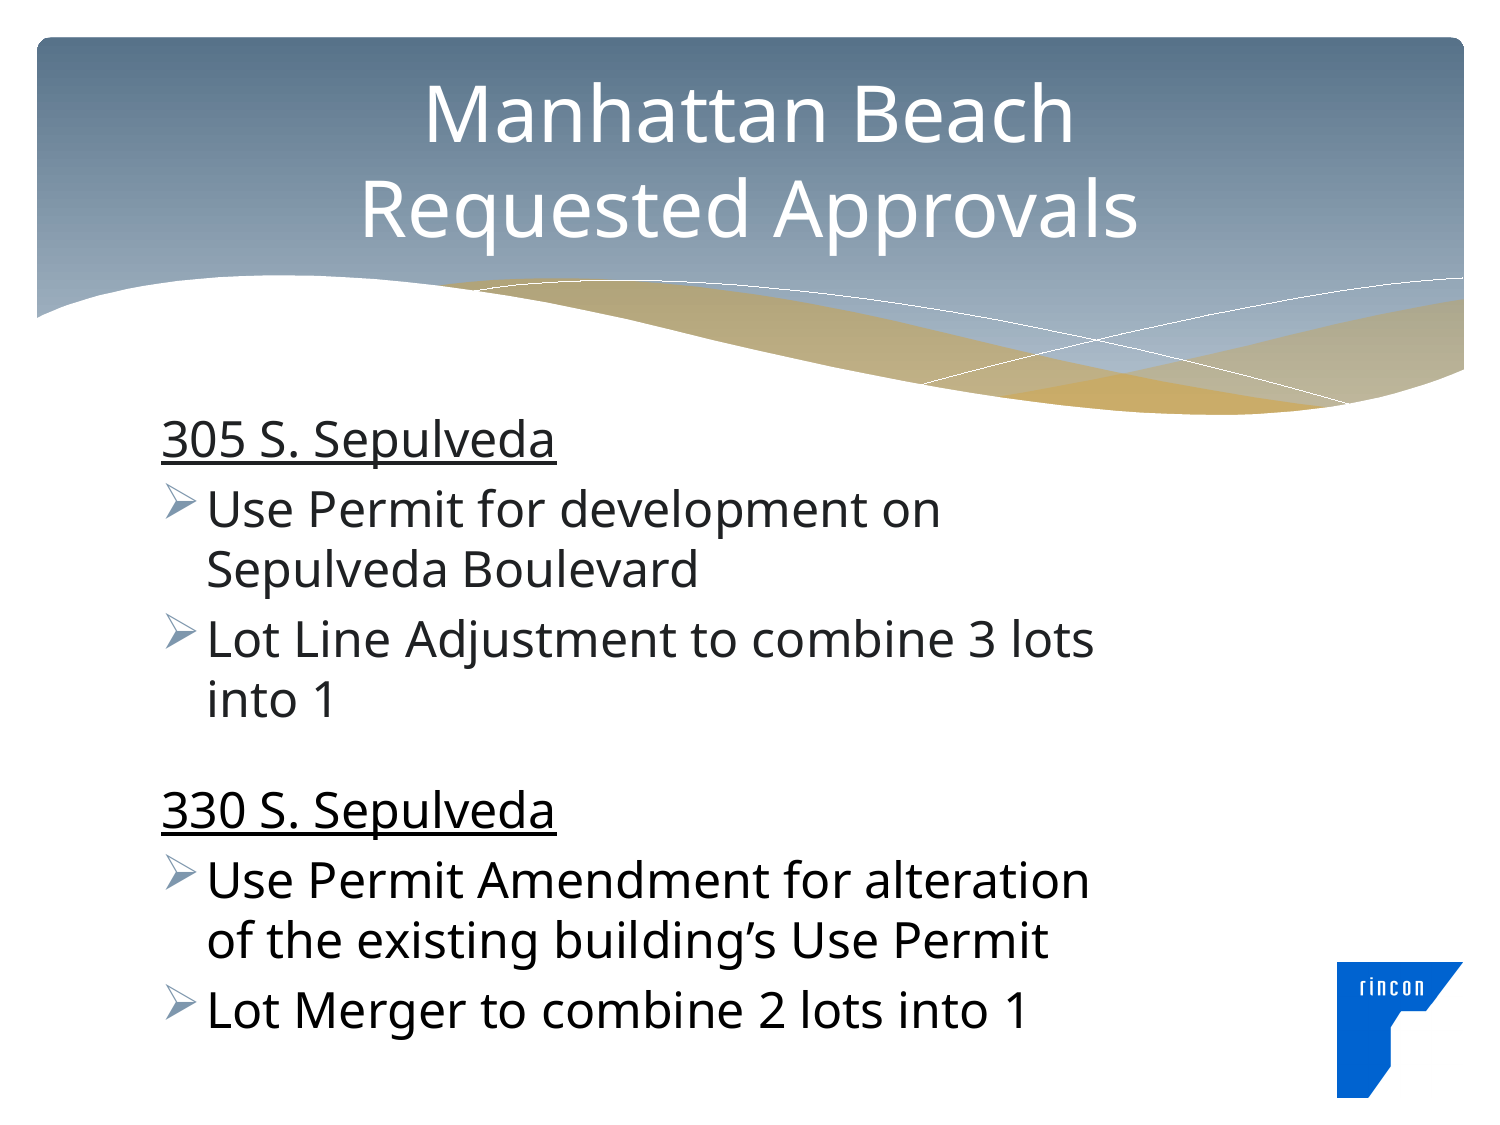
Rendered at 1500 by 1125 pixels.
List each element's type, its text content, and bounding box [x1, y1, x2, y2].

title Manhattan Beach Requested Approvals [75, 55, 1425, 261]
text_box 305 S. Sepulveda Use Permit for development on Sepulveda Boulevard Lot Line Adjustment to combine 3 lots into 1 330 S. Sepulveda Use Permit Amendment for alteration of the existing building’s Use Permit Lot Merger to combine 2 lots into 1 [146, 399, 1160, 963]
picture [1337, 962, 1463, 1098]
